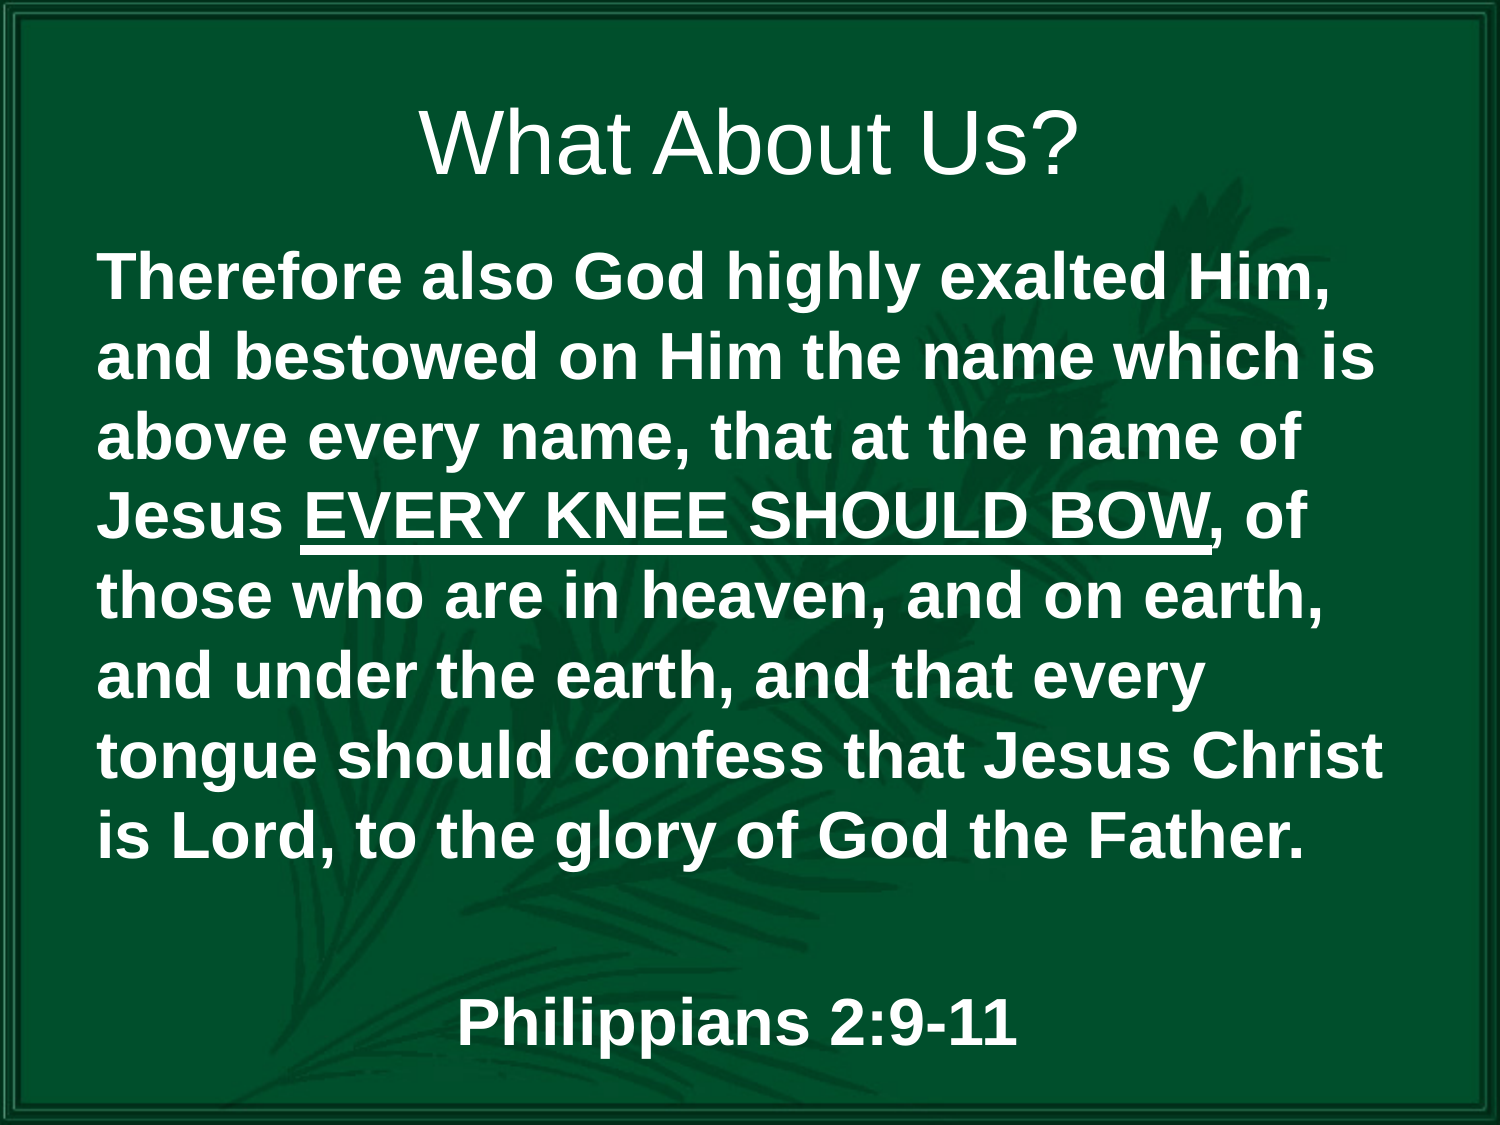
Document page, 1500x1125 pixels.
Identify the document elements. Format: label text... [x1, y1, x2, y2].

title What About Us? [112, 50, 1388, 224]
picture [0, 0, 1500, 1125]
list Therefore also God highly exalted Him, and bestowed on Him the name which is above every name, that at the name of Jesus EVERY KNEE SHOULD BOW, of those who are in heaven, and on earth, and under the earth, and that every tongue should confess that Jesus Christ is Lord, to the glory of God the Father. Philippians 2:9-11 [24, 224, 1450, 1088]
